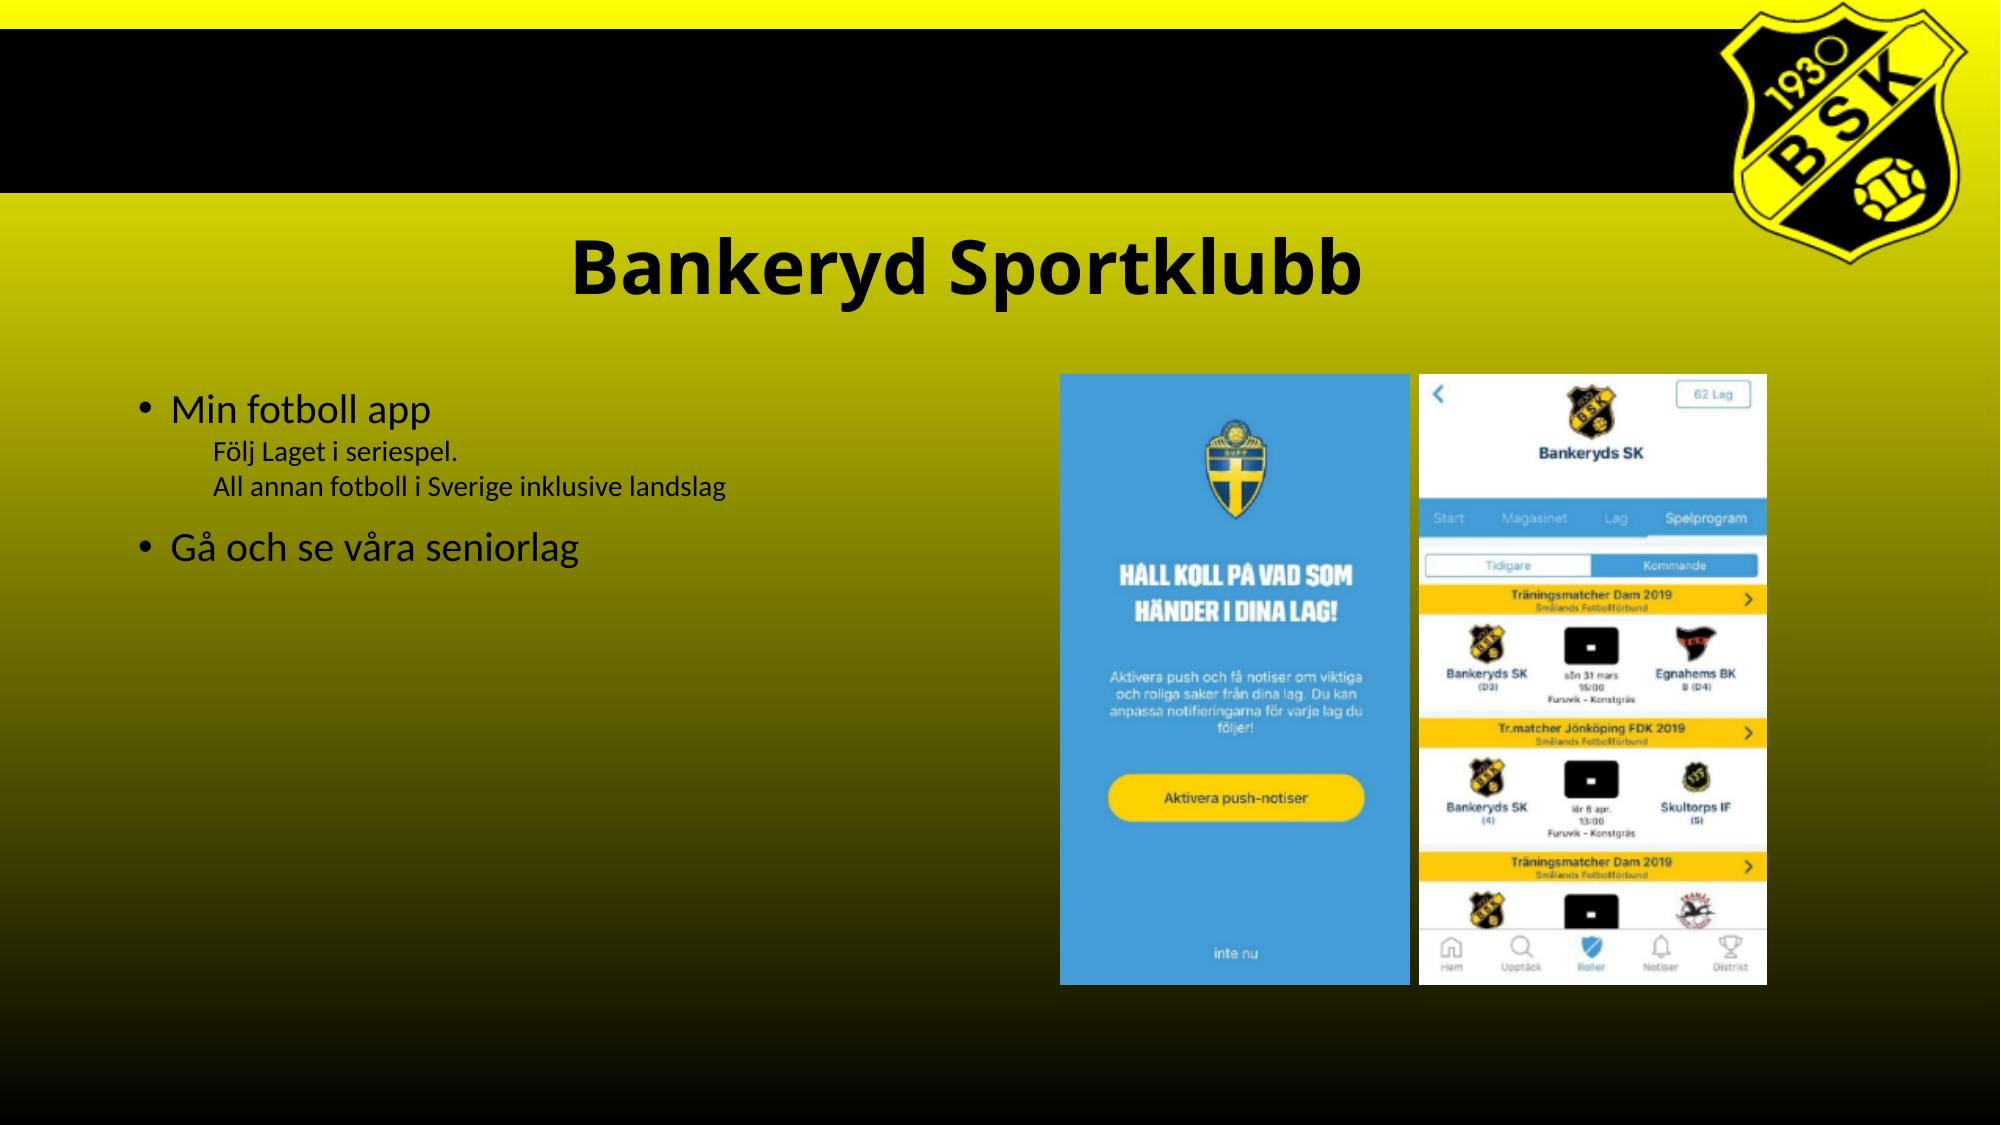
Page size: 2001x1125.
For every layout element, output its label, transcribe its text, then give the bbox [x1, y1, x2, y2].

title Bankeryd Sportklubb [127, 268, 1808, 319]
picture [1419, 374, 1767, 986]
picture [1060, 374, 1410, 986]
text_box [0, 1, 1971, 268]
text_box Min fotboll app Följ Laget i seriespel. All annan fotboll i Sverige inklusive landslag Gå och se våra seniorlag [123, 377, 1061, 1036]
